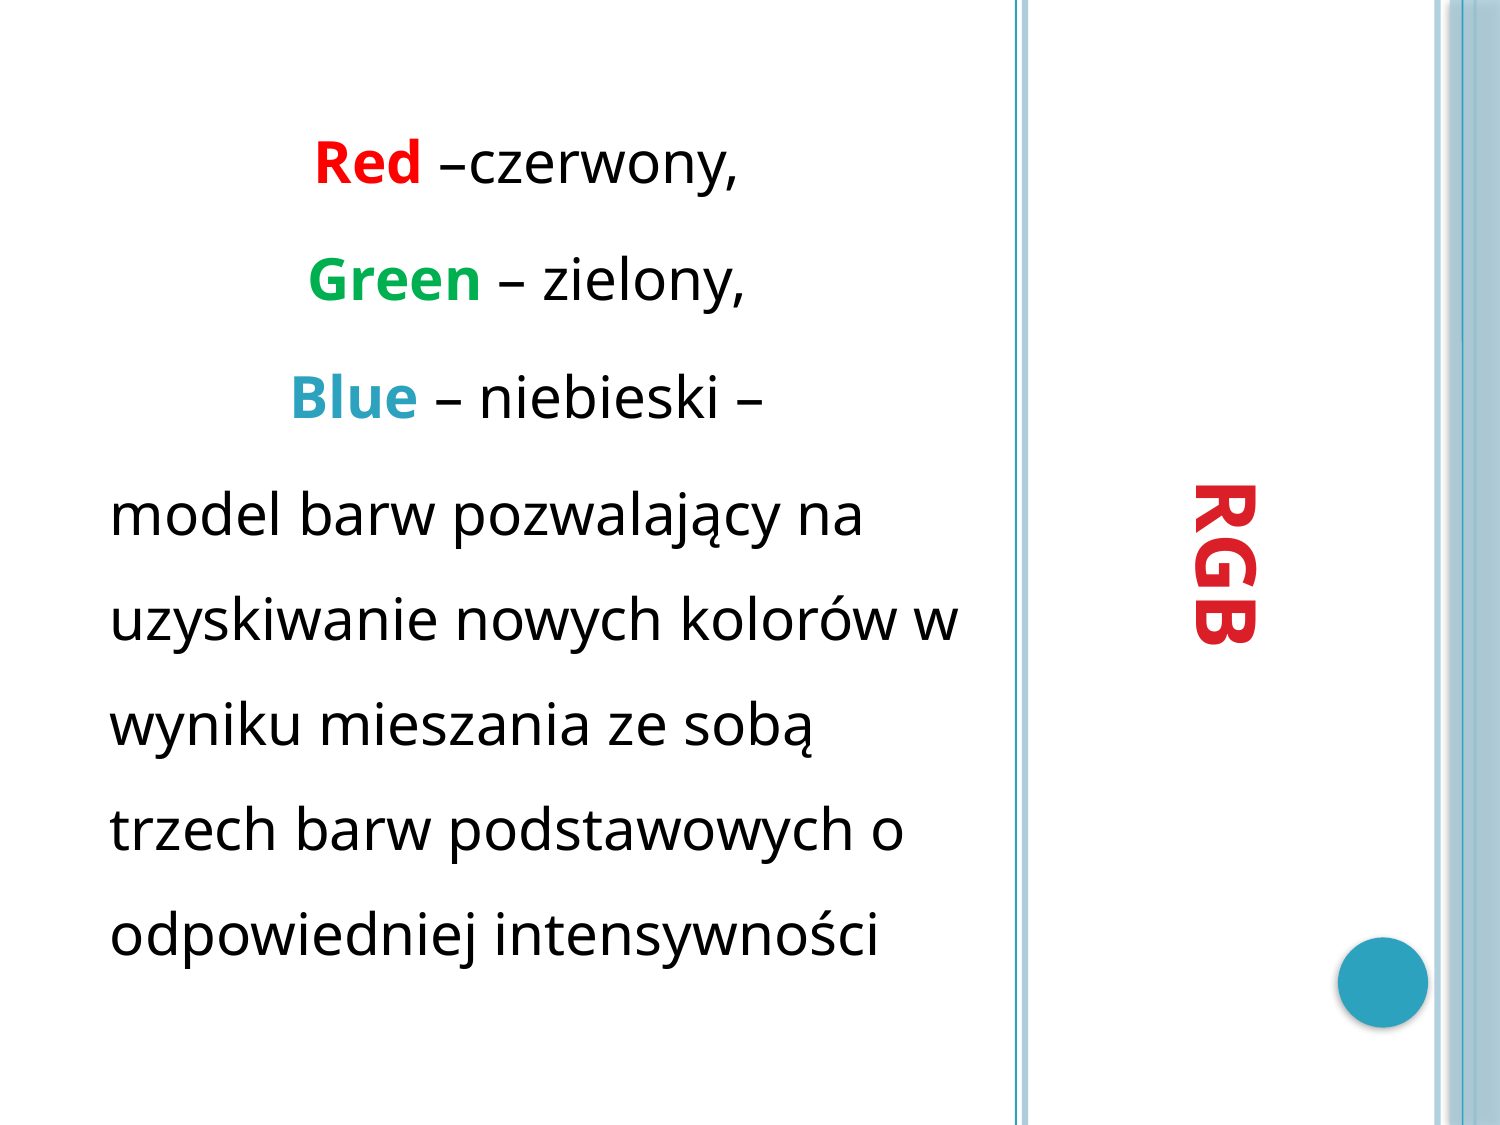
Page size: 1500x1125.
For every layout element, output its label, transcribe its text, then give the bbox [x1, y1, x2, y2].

list Red –czerwony, Green – zielony, Blue – niebieski – model barw pozwalający na uzyskiwanie nowych kolorów w wyniku mieszania ze sobą trzech barw podstawowych o odpowiedniej intensywności [49, 44, 976, 1067]
title RGB [1171, 46, 1253, 1082]
